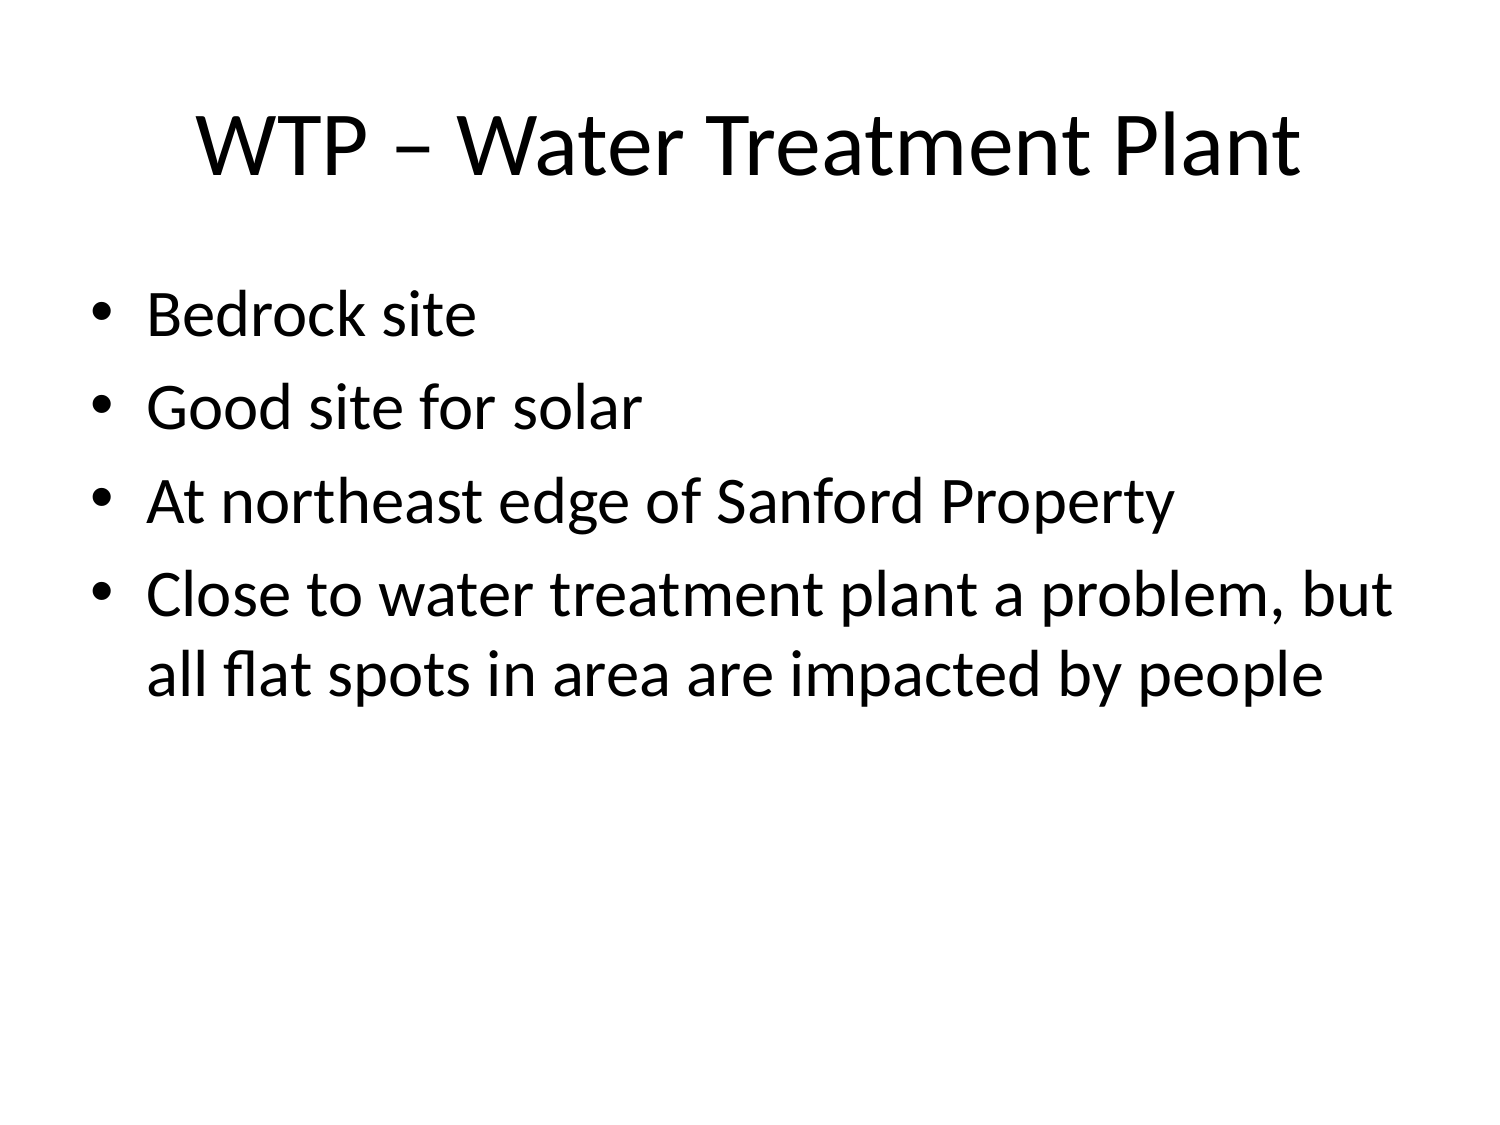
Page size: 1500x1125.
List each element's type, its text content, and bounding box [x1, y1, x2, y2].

title WTP – Water Treatment Plant [75, 45, 1425, 233]
list Bedrock site Good site for solar At northeast edge of Sanford Property Close to water treatment plant a problem, but all flat spots in area are impacted by people [75, 262, 1425, 1005]
